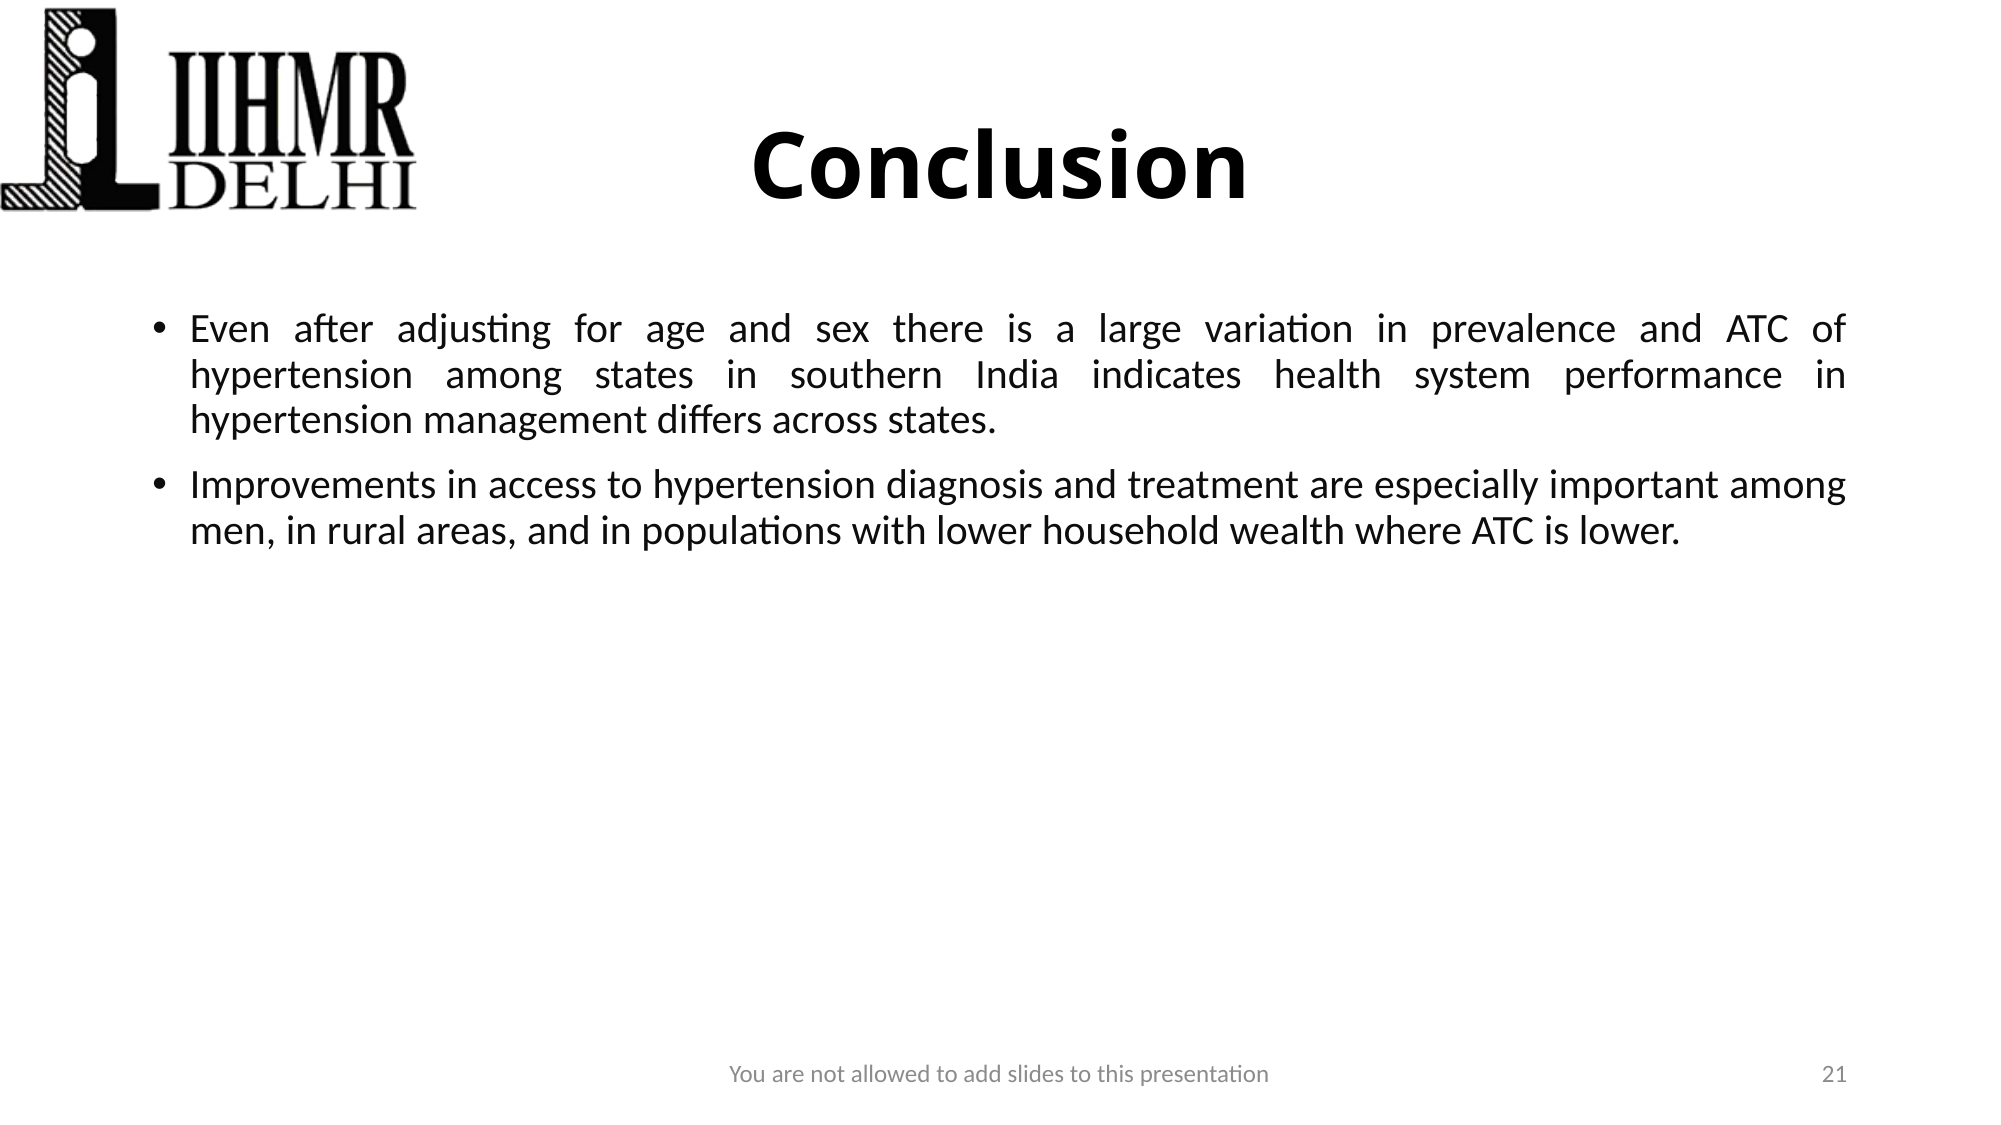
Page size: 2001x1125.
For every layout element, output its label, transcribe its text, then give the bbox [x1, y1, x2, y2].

picture [0, 3, 443, 213]
title Conclusion [137, 59, 1863, 278]
list Even after adjusting for age and sex there is a large variation in prevalence and ATC of hypertension among states in southern India indicates health system performance in hypertension management differs across states. Improvements in access to hypertension diagnosis and treatment are especially important among men, in rural areas, and in populations with lower household wealth where ATC is lower. [137, 299, 1863, 1014]
footer You are not allowed to add slides to this presentation [662, 1042, 1338, 1103]
slide_number 21 [1412, 1042, 1863, 1103]
